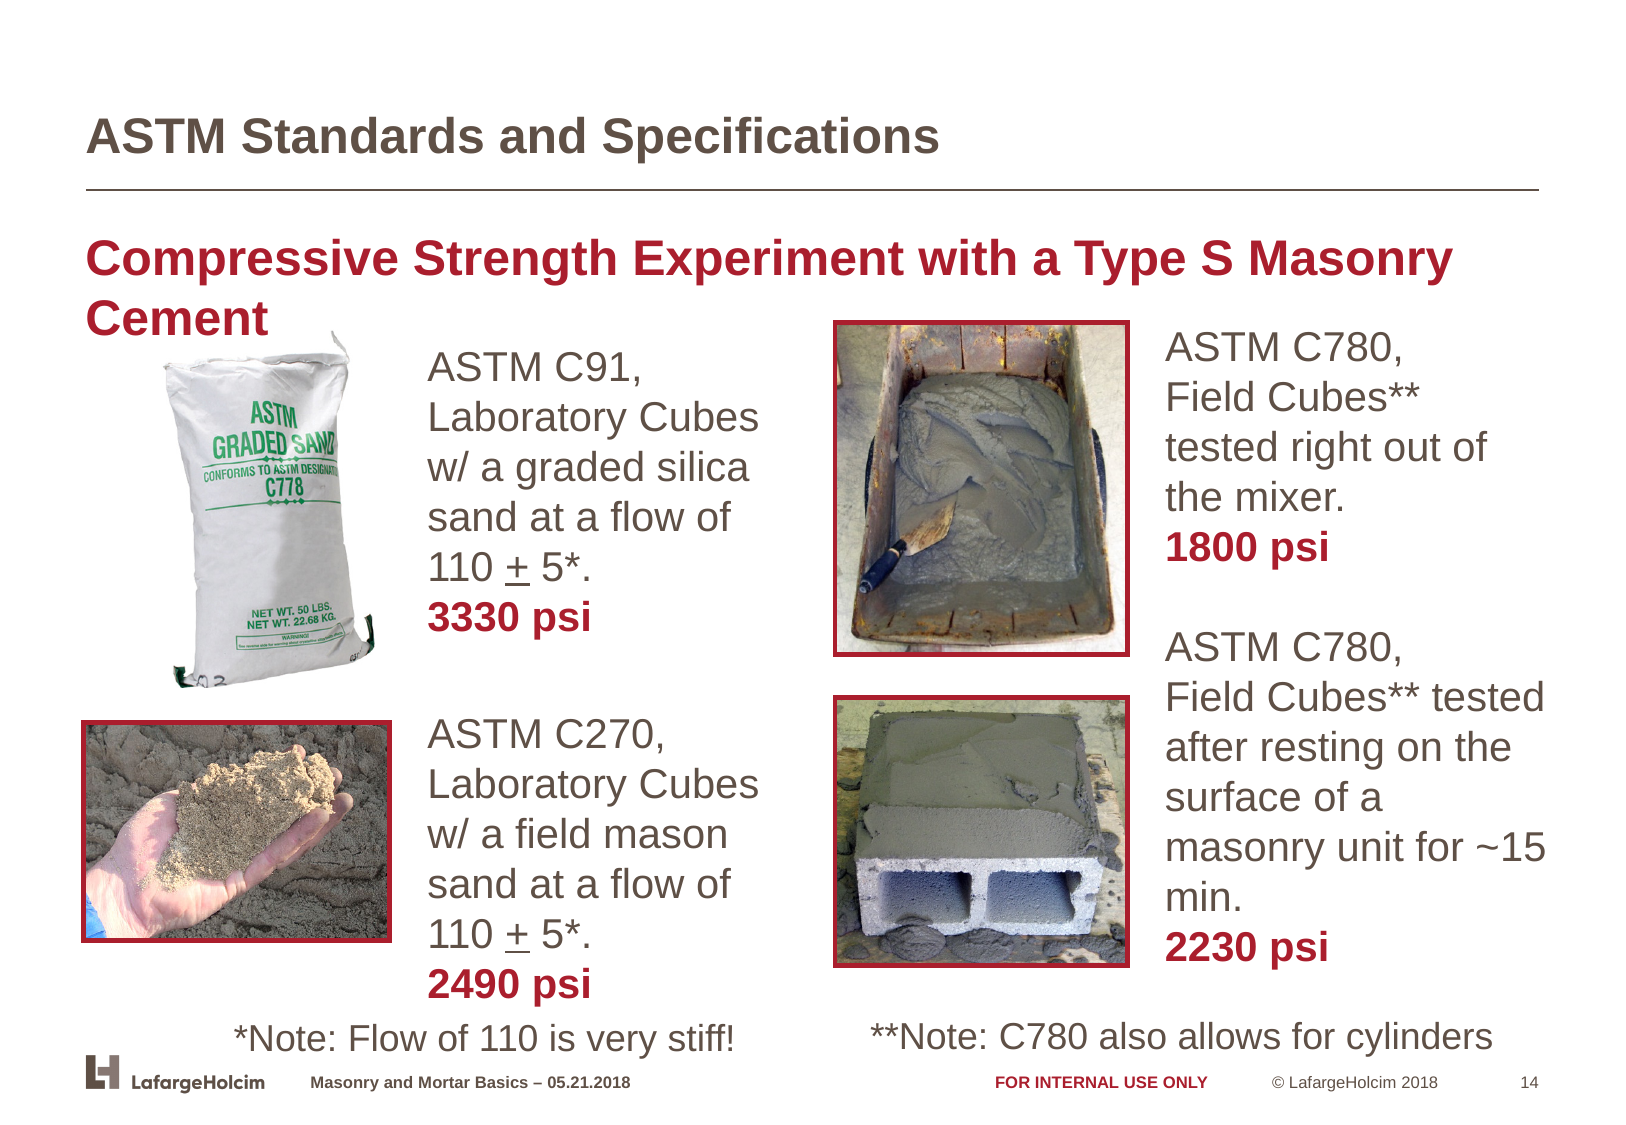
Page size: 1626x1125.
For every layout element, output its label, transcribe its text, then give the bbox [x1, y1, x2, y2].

slide_number 14 [1468, 1064, 1539, 1093]
text_box *Note: Flow of 110 is very stiff! [127, 1006, 824, 1067]
text_box ASTM C780, Field Cubes** tested right out of the mixer. 1800 psi [1150, 312, 1551, 578]
text_box Compressive Strength Experiment with a Type S Masonry Cement [85, 224, 1488, 353]
text_box **Note: C780 also allows for cylinders [824, 1004, 1539, 1064]
text_box ASTM C91, Laboratory Cubes w/ a graded silica sand at a flow of 110 + 5*. 3330 psi [412, 353, 813, 647]
picture [836, 699, 1126, 964]
text_box ASTM C270, Laboratory Cubes w/ a field mason sand at a flow of 110 + 5*. 2490 psi [412, 699, 807, 1006]
text_box ASTM C780, Field Cubes** tested after resting on the surface of a masonry unit for ~15 min. 2230 psi [1149, 612, 1563, 978]
text_box Masonry and Mortar Basics – 05.21.2018 [310, 1064, 925, 1092]
text_box ASTM Standards and Specifications [85, 31, 1539, 171]
picture [85, 724, 388, 939]
picture [161, 329, 376, 688]
slide_number FOR INTERNAL USE ONLY [936, 1064, 1209, 1092]
picture [836, 324, 1126, 653]
